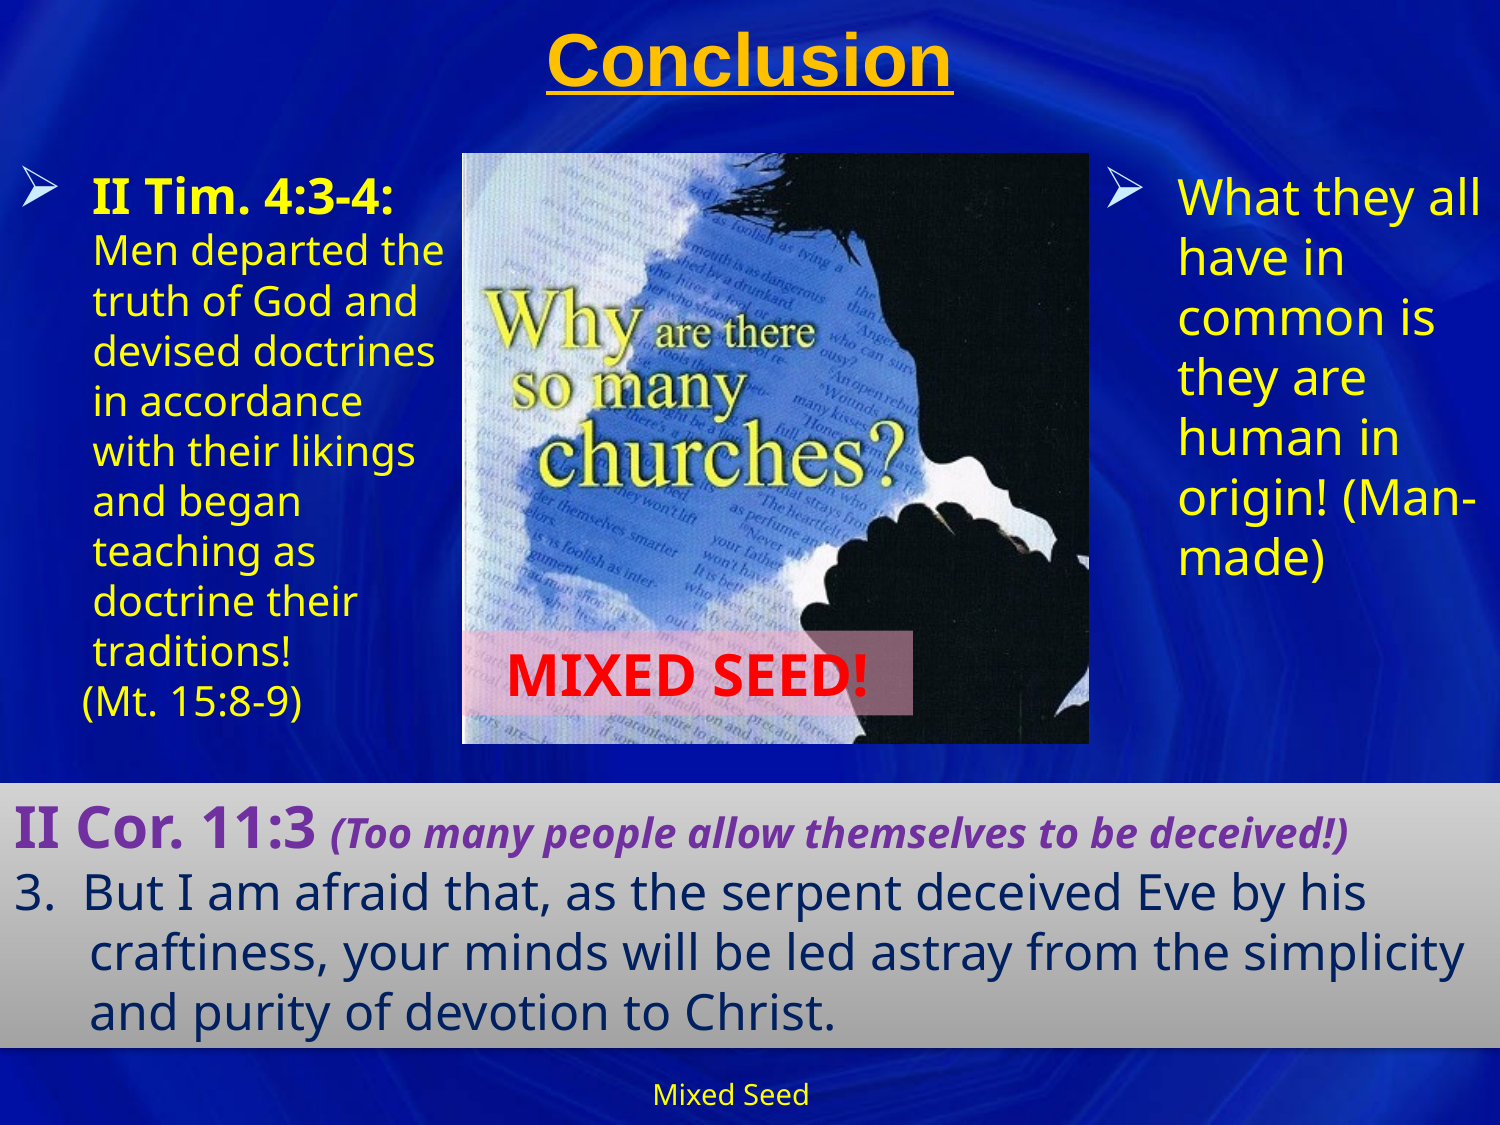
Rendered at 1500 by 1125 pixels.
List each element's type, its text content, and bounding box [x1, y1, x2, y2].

text_box What they all have in common is they are human in origin! (Man-made) [1092, 157, 1500, 593]
title Conclusion [0, 0, 1500, 113]
footer Mixed Seed [375, 1068, 1088, 1125]
text_box II Tim. 4:3-4: Men departed the truth of God and devised doctrines in accordance with their likings and began teaching as doctrine their traditions! (Mt. 15:8-9) [2, 156, 458, 732]
picture [0, 1048, 1500, 1125]
picture [0, 113, 1500, 783]
text_box II Cor. 11:3 (Too many people allow themselves to be deceived!) 3. But I am afraid that, as the serpent deceived Eve by his craftiness, your minds will be led astray from the simplicity and purity of devotion to Christ. [0, 783, 1500, 1048]
